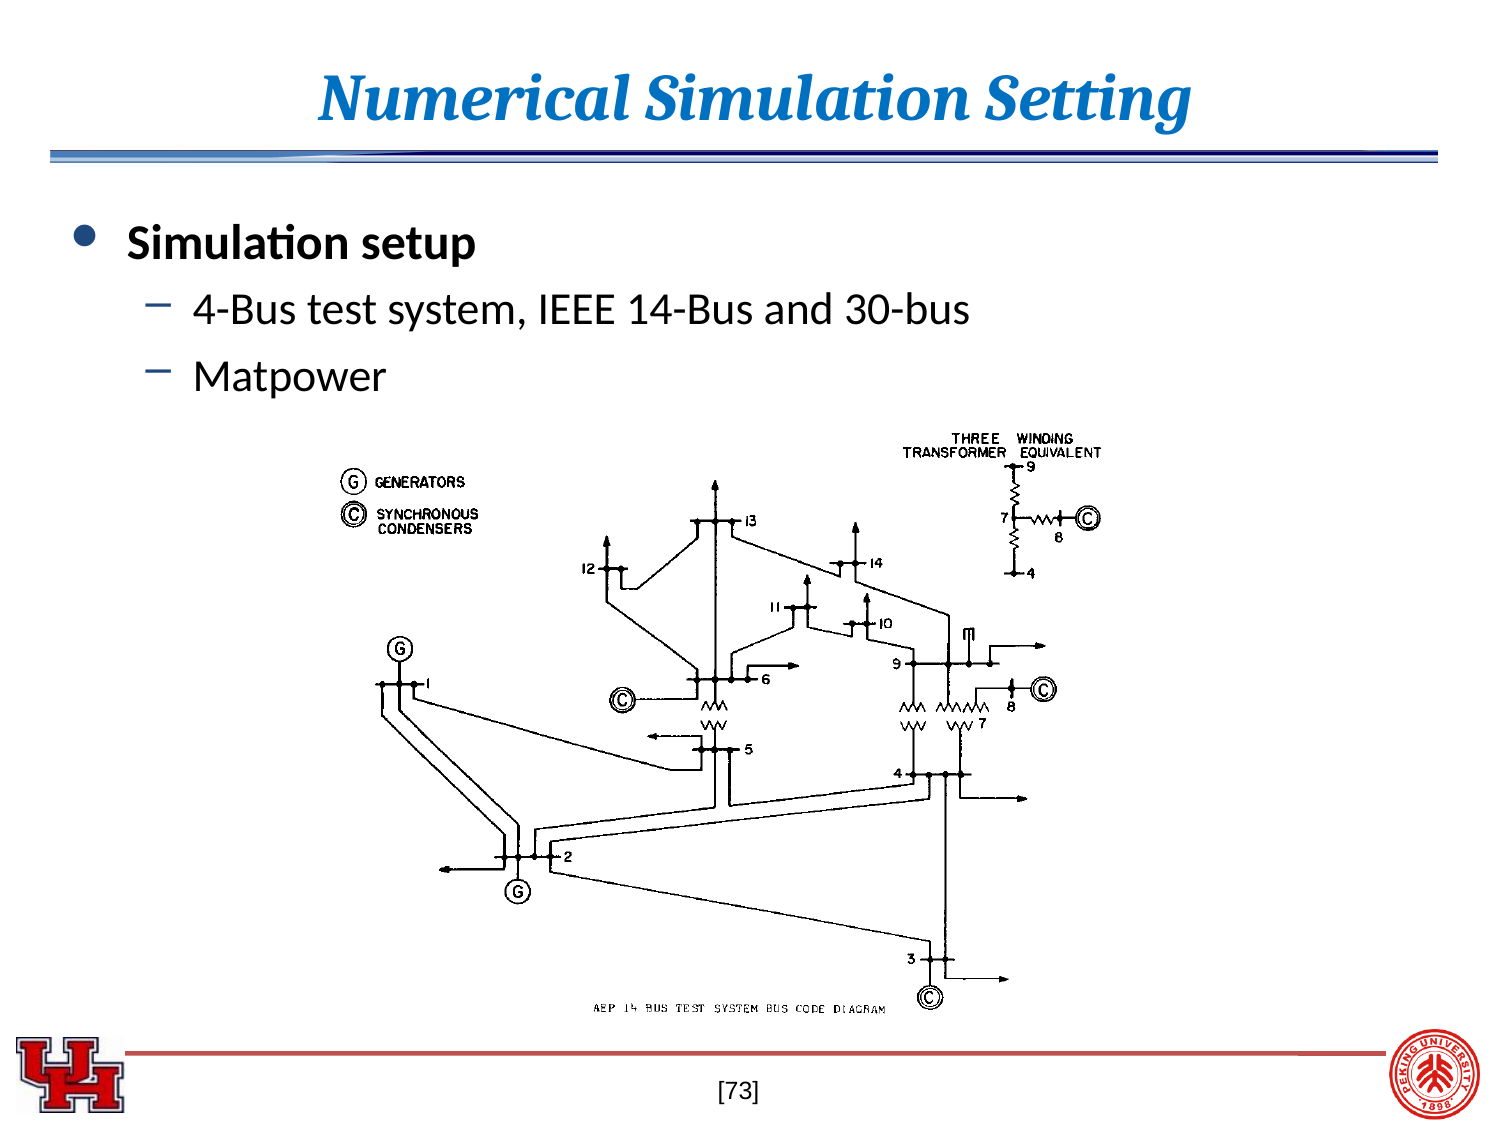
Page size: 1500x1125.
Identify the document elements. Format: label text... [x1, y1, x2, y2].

picture [1386, 1027, 1482, 1122]
picture [332, 420, 1118, 1025]
picture [16, 1037, 125, 1113]
list Simulation setup 4-Bus test system, IEEE 14-Bus and 30-bus Matpower [55, 206, 1418, 987]
title Numerical Simulation Setting [112, 54, 1401, 142]
slide_number [73] [674, 1062, 775, 1113]
picture [50, 150, 1438, 163]
